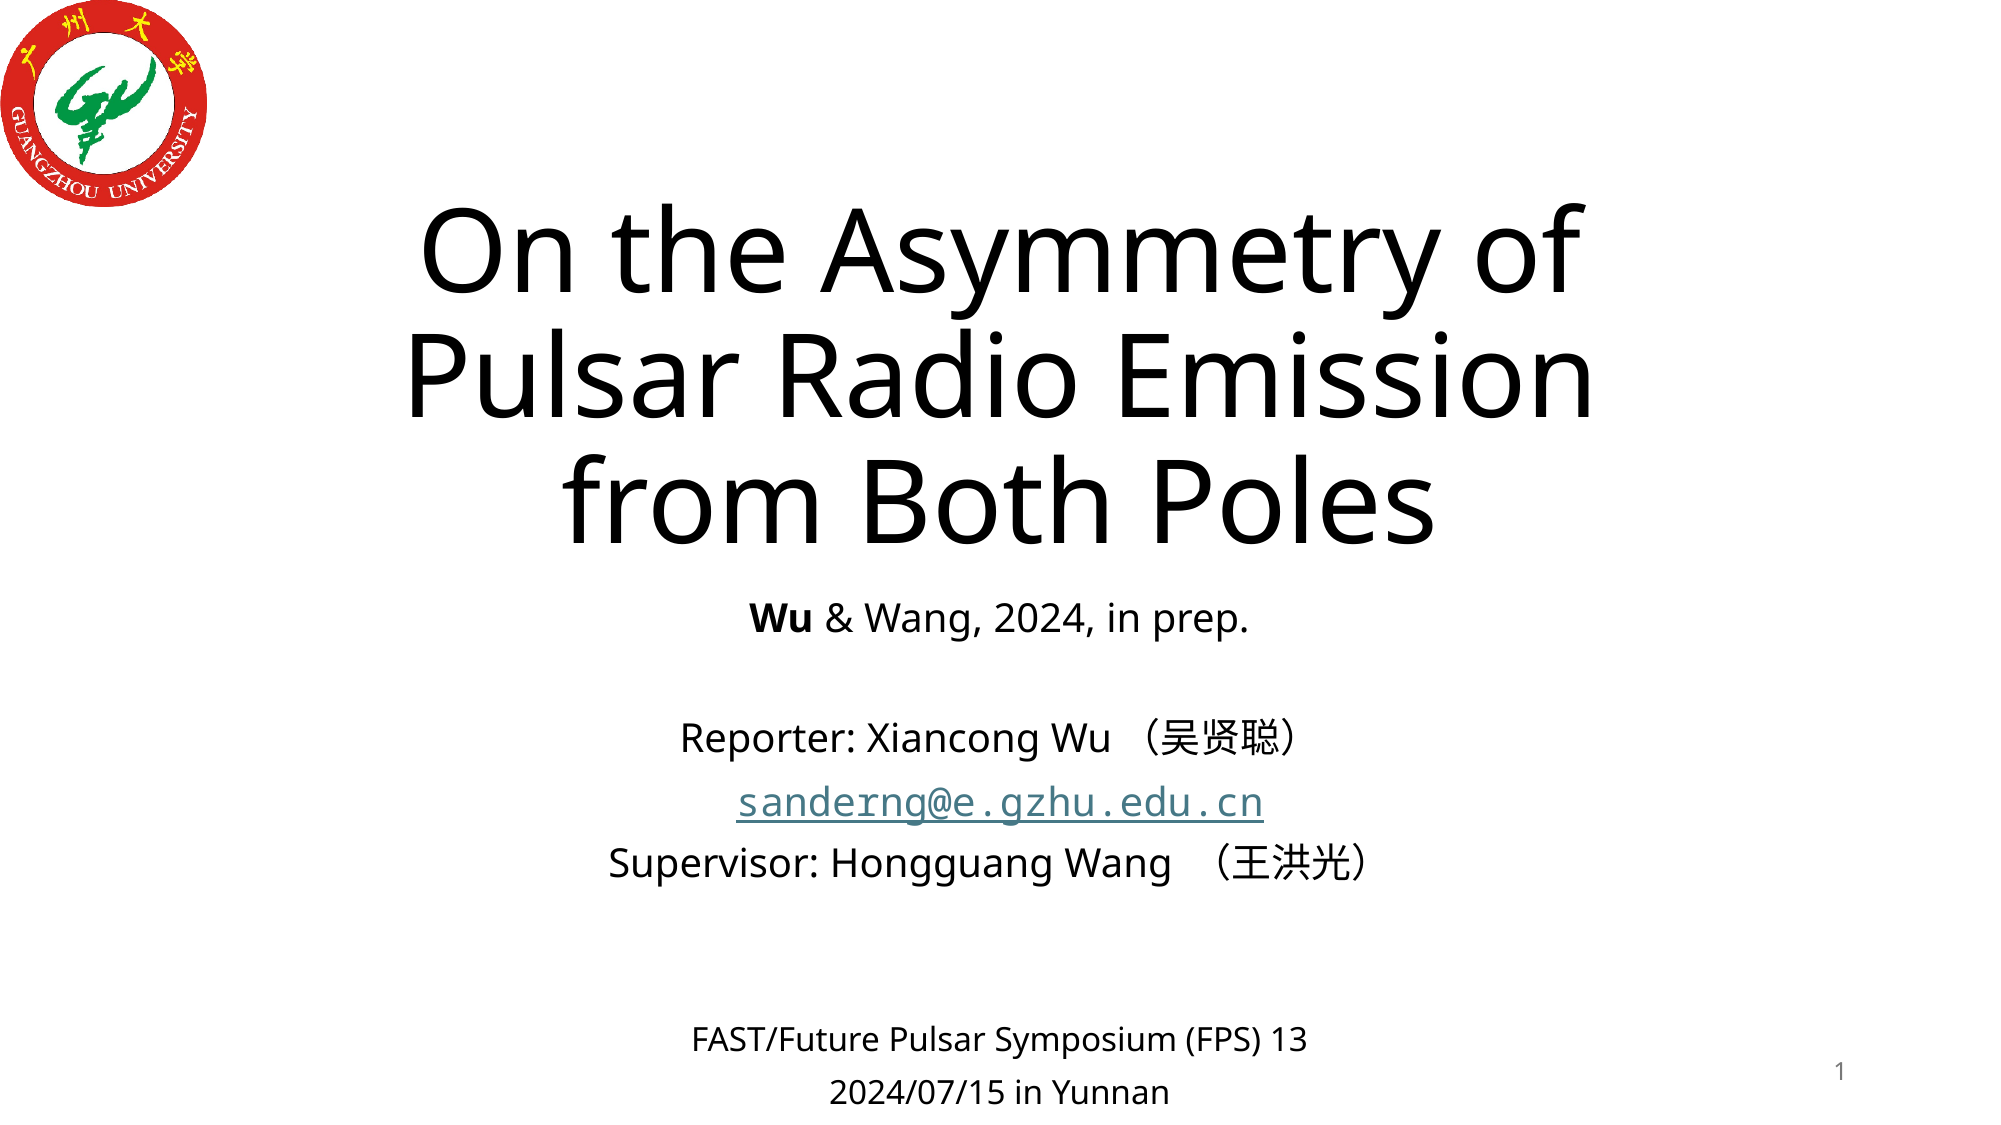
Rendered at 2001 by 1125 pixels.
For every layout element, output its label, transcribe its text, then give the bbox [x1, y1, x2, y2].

picture [0, 0, 208, 208]
slide_number 1 [1412, 1042, 1863, 1103]
title On the Asymmetry of Pulsar Radio Emission from Both Poles [249, 184, 1750, 576]
subtitle Wu & Wang, 2024, in prep. Reporter: Xiancong Wu（吴贤聪） sanderng@e.gzhu.edu.cn Supervisor: Hongguang Wang （王洪光） FAST/Future Pulsar Symposium (FPS) 13 2024/07/15 in Yunnan [249, 590, 1750, 1125]
